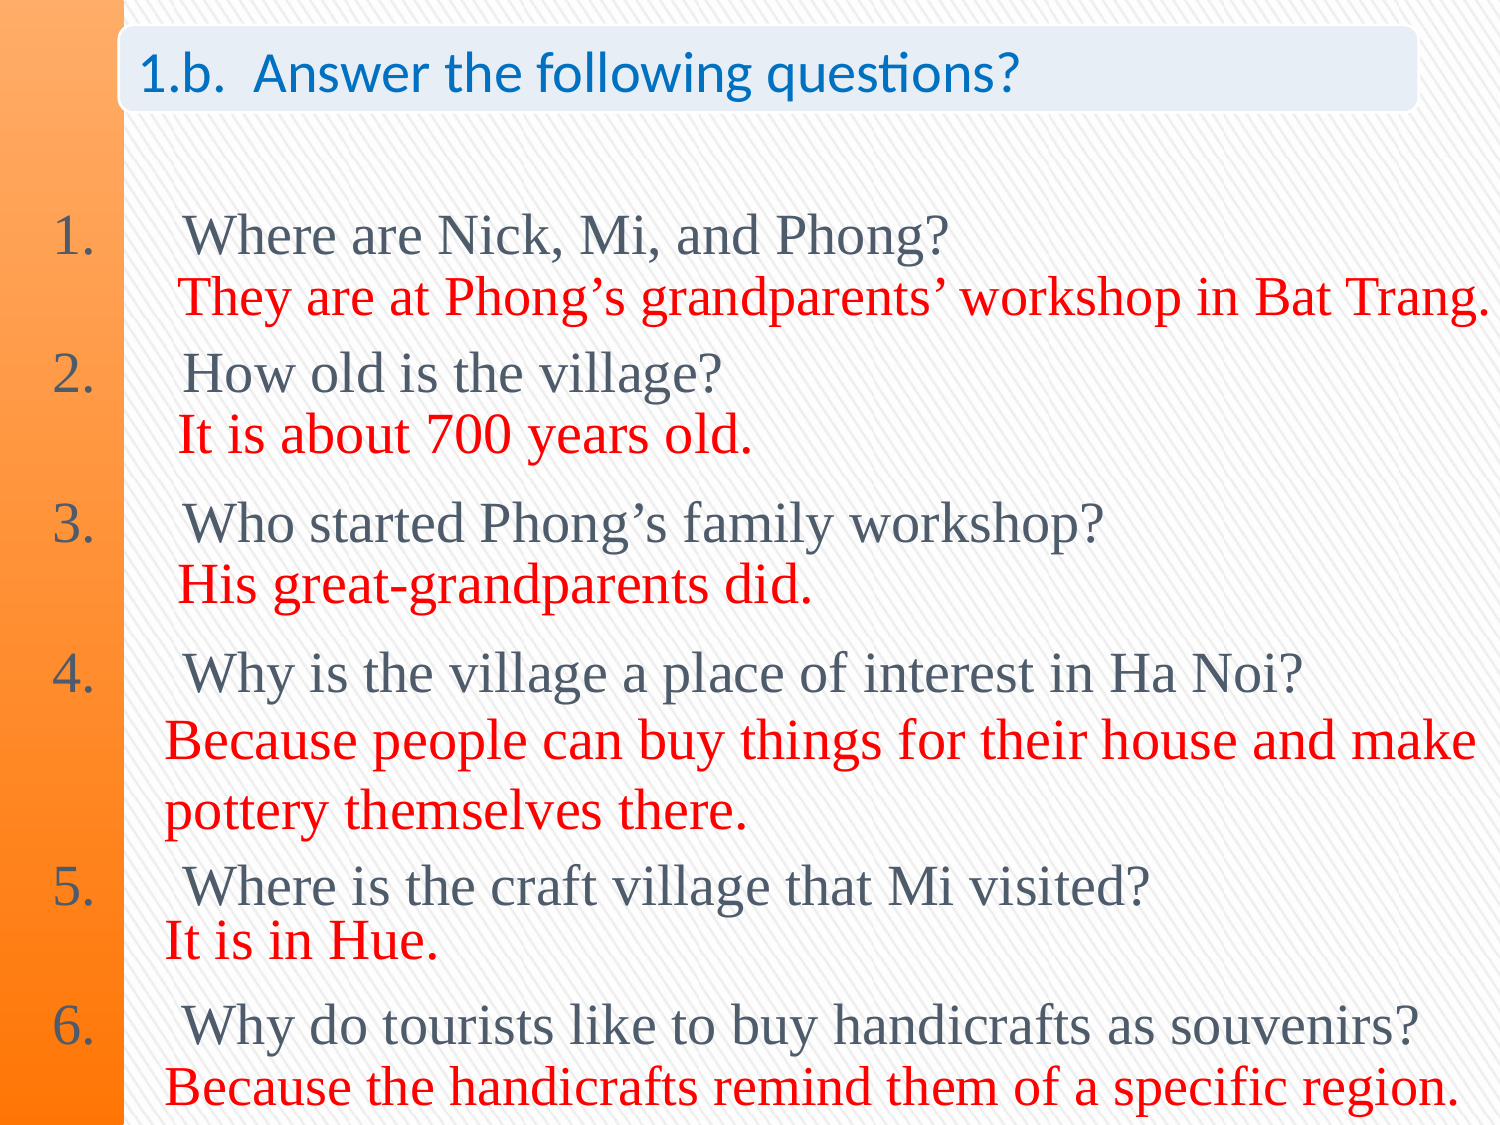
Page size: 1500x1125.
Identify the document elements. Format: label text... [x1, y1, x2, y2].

text_box His great-grandparents did. [162, 537, 1500, 623]
text_box 1. Where are Nick, Mi, and Phong? [37, 189, 1400, 274]
text_box Because people can buy things for their house and make pottery themselves there. [149, 693, 1500, 849]
text_box Because the handicrafts remind them of a specific region. [149, 1041, 1500, 1124]
text_box It is about 700 years old. [162, 387, 1500, 473]
text_box It is in Hue. [149, 893, 1500, 979]
text_box They are at Phong’s grandparents’ workshop in Bat Trang. [162, 251, 1500, 334]
text_box 1.b. Answer the following questions? [117, 23, 1421, 114]
text_box 6. Why do tourists like to buy handicrafts as souvenirs? [37, 979, 1500, 1064]
text_box 3. Who started Phong’s family workshop? [0, 476, 1400, 562]
text_box 2. How old is the village? [37, 326, 1400, 412]
text_box 4. Why is the village a place of interest in Ha Noi? [37, 626, 1400, 712]
text_box 5. Where is the craft village that Mi visited? [37, 839, 1400, 924]
